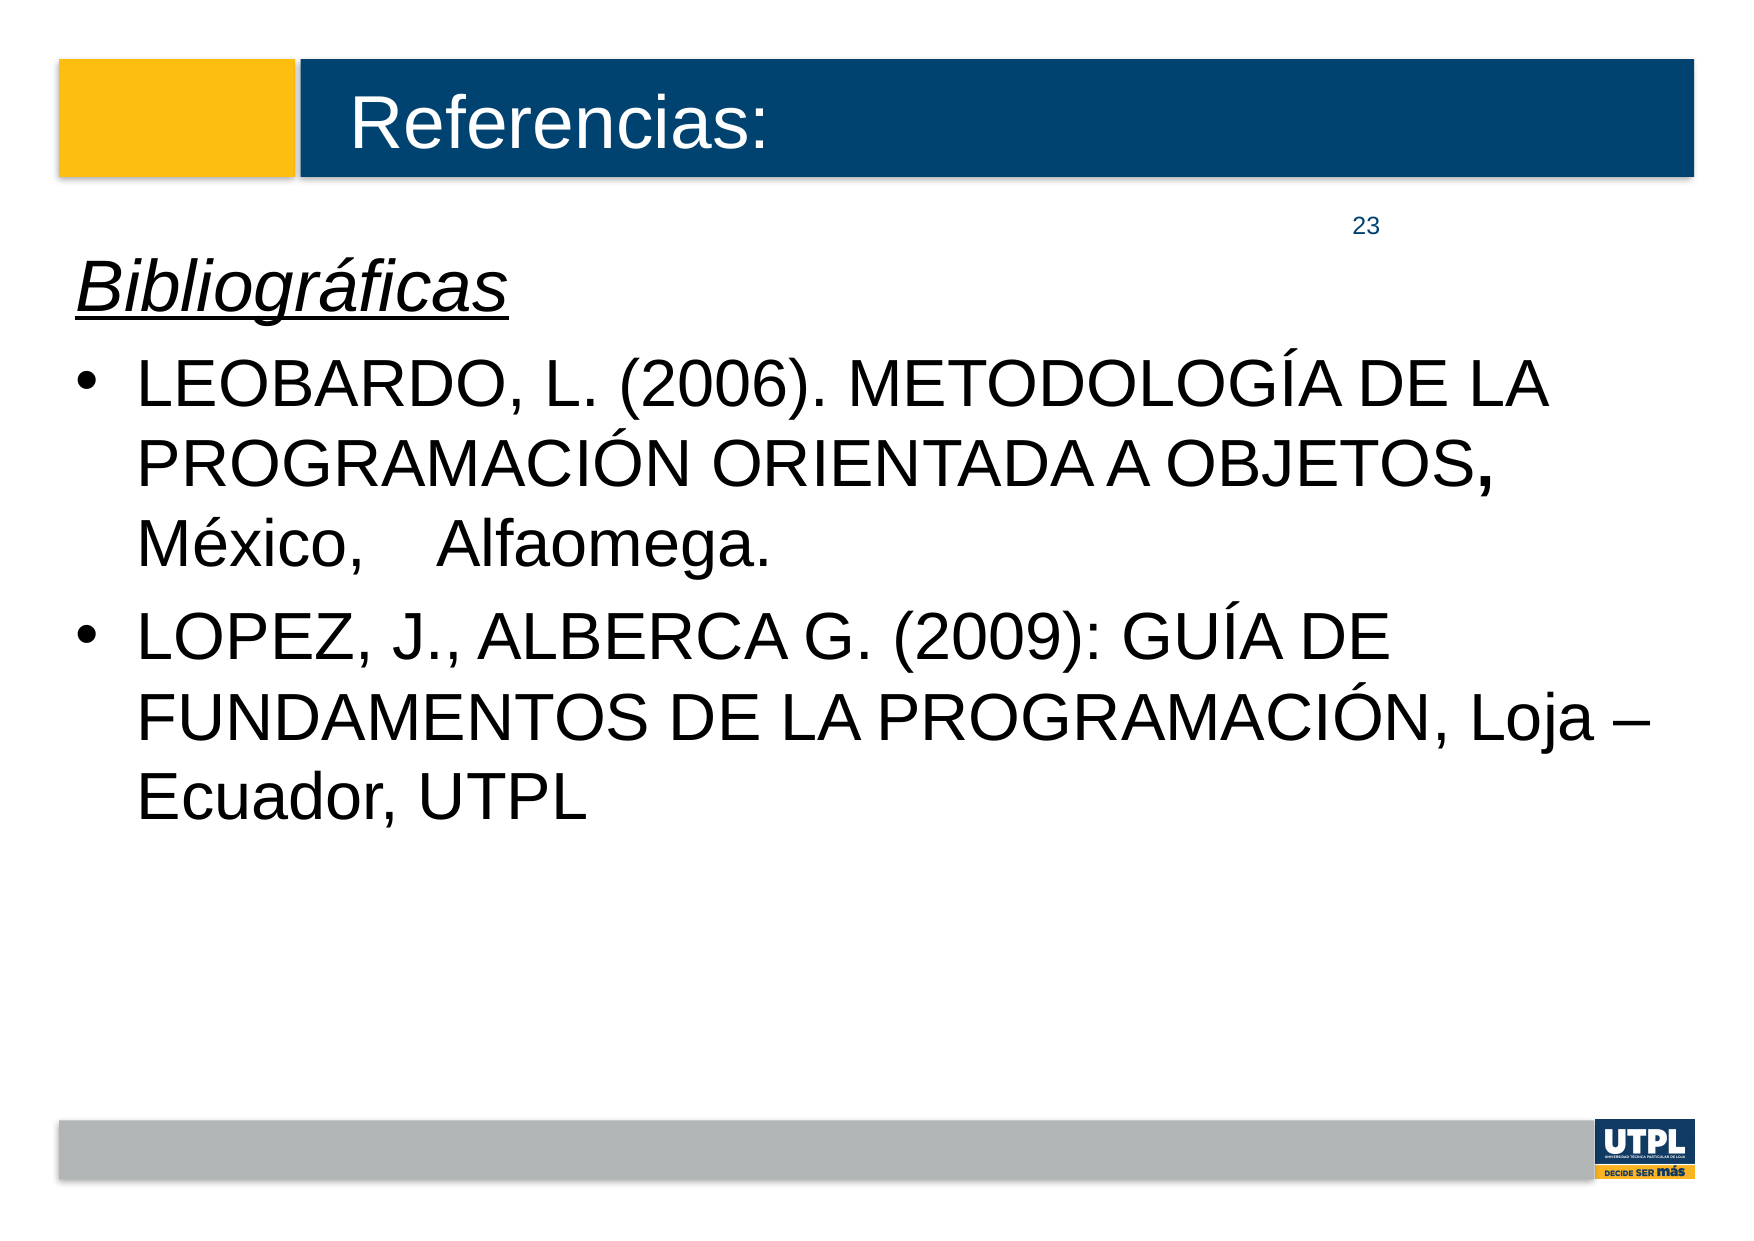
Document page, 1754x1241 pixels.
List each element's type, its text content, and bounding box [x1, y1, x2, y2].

title Referencias: [333, 59, 1695, 178]
picture [1595, 1119, 1695, 1179]
list Bibliográficas LEOBARDO, L. (2006). METODOLOGÍA DE LA PROGRAMACIÓN ORIENTADA A OBJETOS, México, Alfaomega. LOPEZ, J., ALBERCA G. (2009): GUÍA DE FUNDAMENTOS DE LA PROGRAMACIÓN, Loja – Ecuador, UTPL [59, 230, 1695, 1065]
slide_number 23 [1336, 169, 1427, 281]
